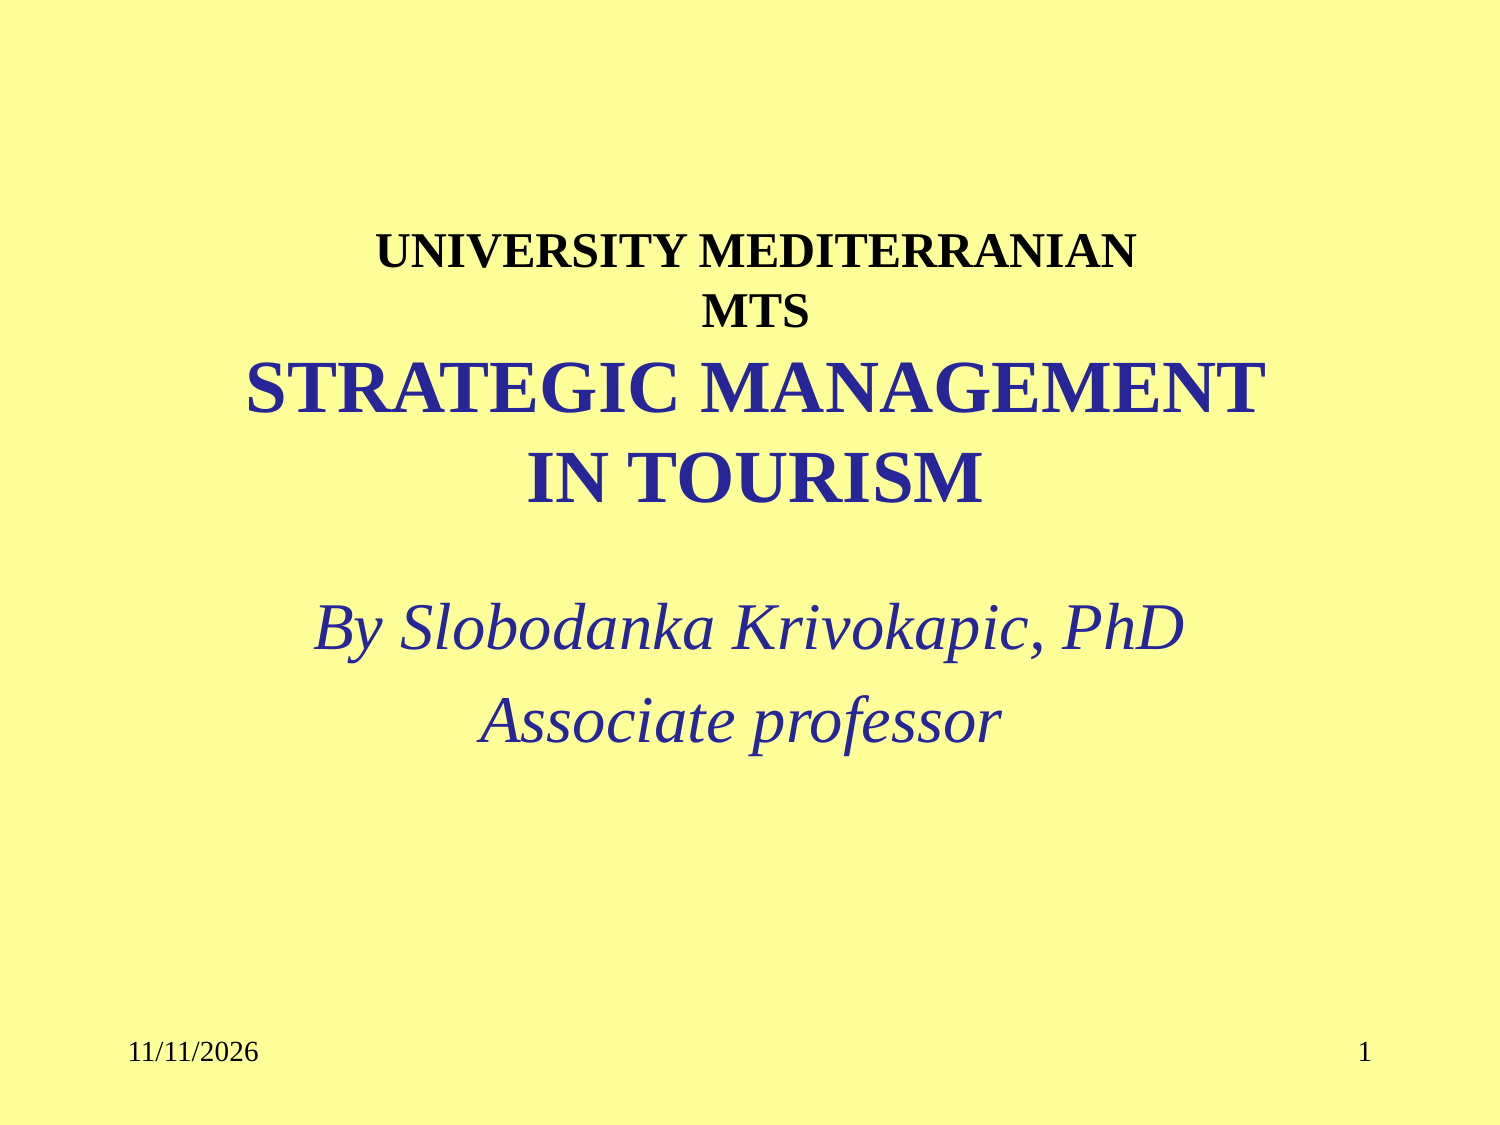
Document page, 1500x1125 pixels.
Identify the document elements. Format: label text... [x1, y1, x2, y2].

slide_number 1 [1074, 1024, 1388, 1101]
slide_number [112, 1024, 426, 1101]
subtitle By Slobodanka Krivokapic, PhD Associate professor [224, 574, 1276, 863]
text_box UNIVERSITY MEDITERRANIAN MTS STRATEGIC MANAGEMENT IN TOURISM [230, 89, 1282, 525]
